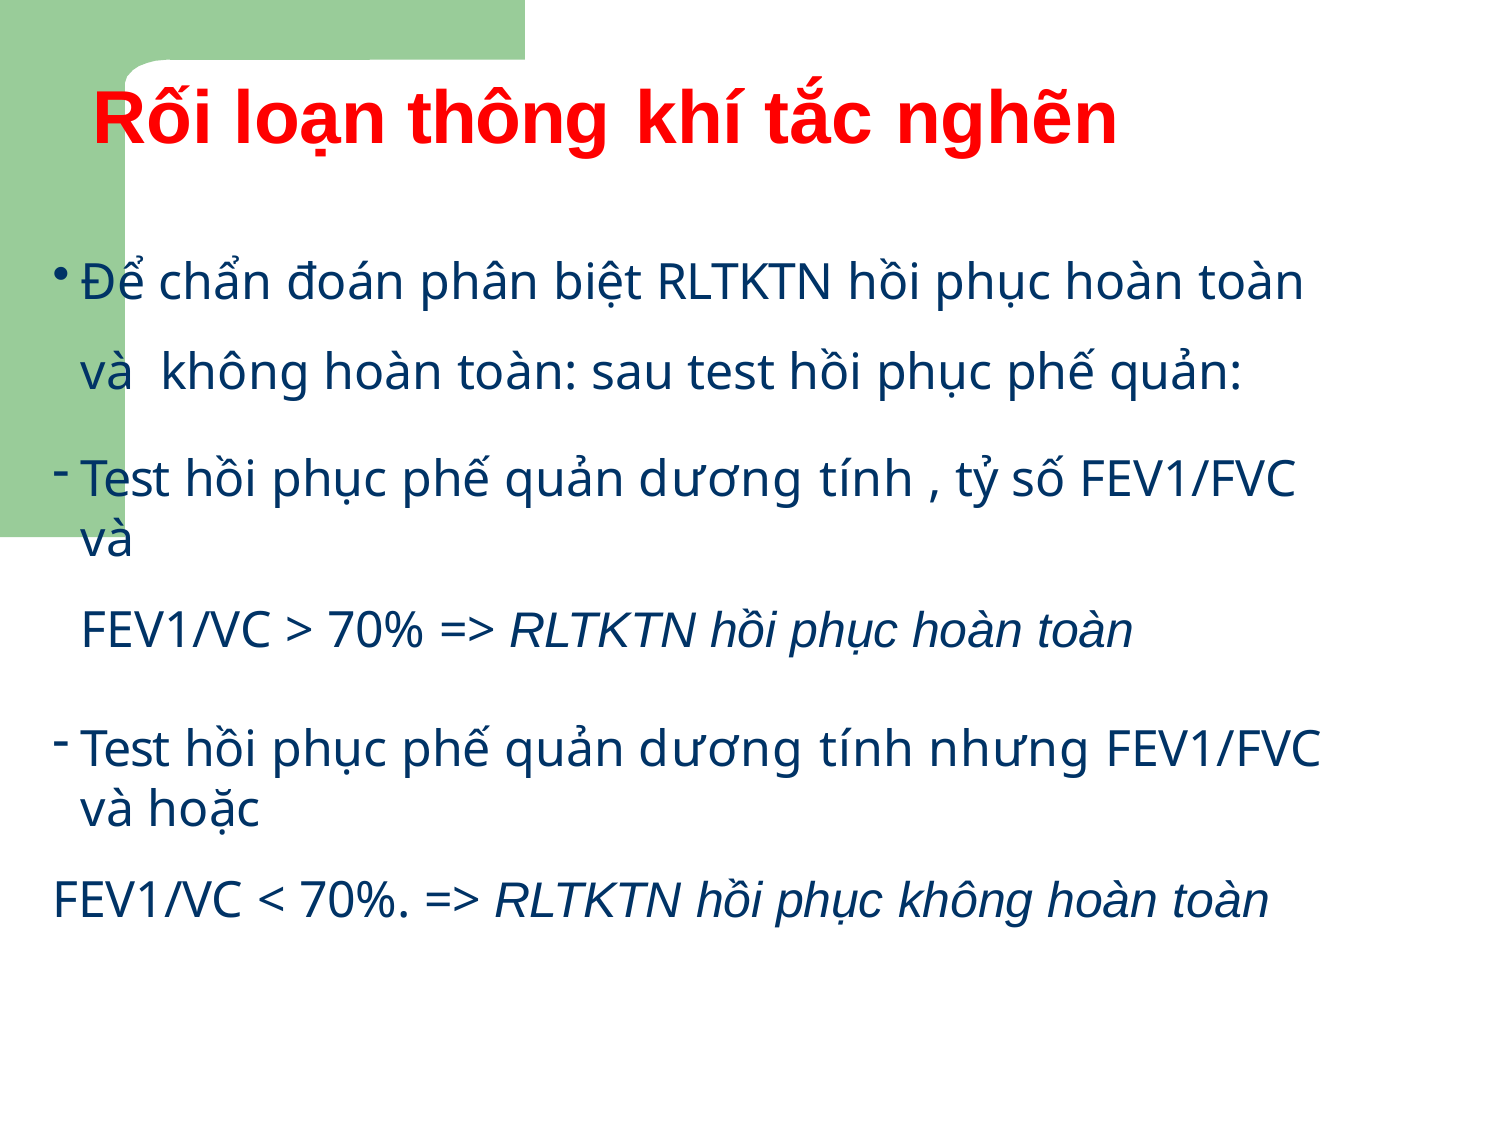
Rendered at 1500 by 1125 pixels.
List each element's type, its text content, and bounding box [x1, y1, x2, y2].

title Rối loạn thông khí tắc nghẽn [90, 66, 1122, 217]
text_box Để chẩn đoán phân biệt RLTKTN hồi phục hoàn toàn và không hoàn toàn: sau test hồi phục phế quản: Test hồi phục phế quản dương tính , tỷ số FEV1/FVC và FEV1/VC > 70% => RLTKTN hồi phục hoàn toàn Test hồi phục phế quản dương tính nhưng FEV1/FVC và hoặc FEV1/VC < 70%. => RLTKTN hồi phục không hoàn toàn [50, 217, 1462, 928]
